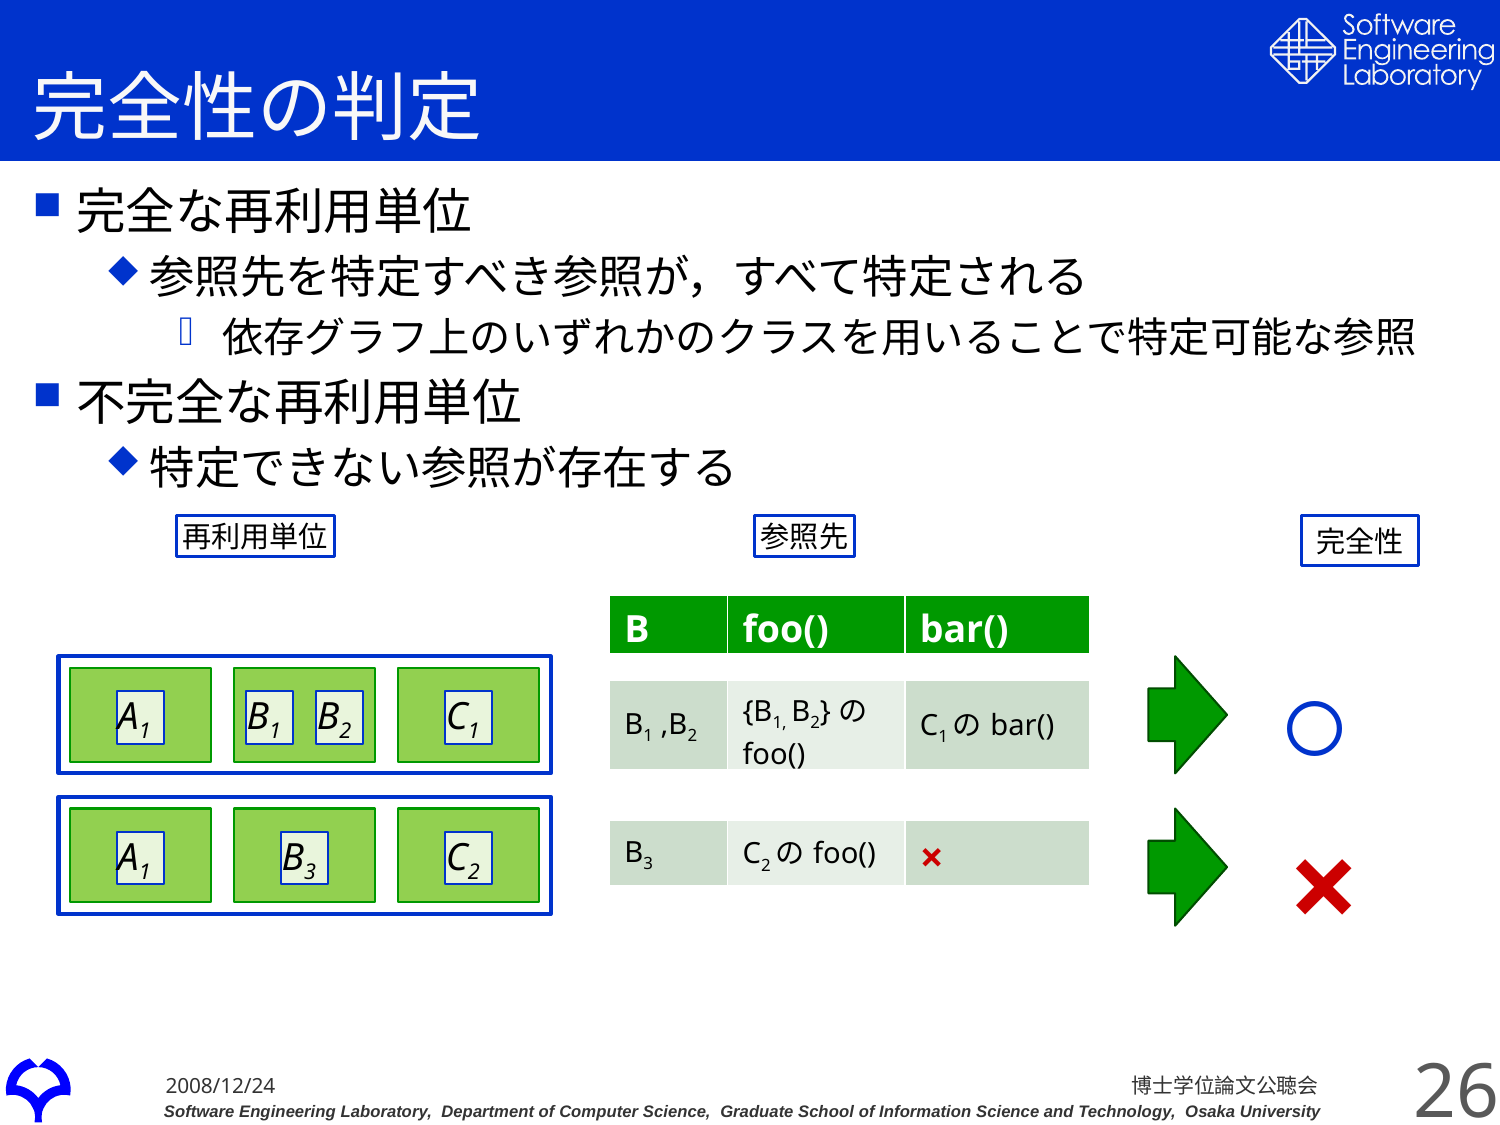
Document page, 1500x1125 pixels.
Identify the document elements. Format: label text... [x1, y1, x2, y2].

title 完全性の判定 [17, 18, 1483, 156]
text_box [58, 656, 551, 774]
table_header B3 [610, 821, 727, 885]
table_header C2のfoo() [728, 821, 904, 885]
table_header bar() [906, 596, 1089, 653]
table_header B [610, 596, 727, 653]
list 完全な再利用単位 参照先を特定すべき参照が，すべて特定される 依存グラフ上のいずれかのクラスを用いることで特定可能な参照 不完全な再利用単位 特定できない参照が存在する [17, 172, 1483, 505]
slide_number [159, 1066, 317, 1103]
table_header C1のbar() [906, 681, 1089, 769]
text_box 参照先 [754, 515, 855, 557]
text_box [1148, 808, 1228, 926]
table_header B1 ,B2 [610, 681, 727, 769]
table_header × [906, 821, 1089, 885]
text_box ○ [1277, 641, 1395, 792]
table_header {B1, B2}のfoo() [728, 681, 904, 769]
text_box 再利用単位 [176, 515, 335, 557]
text_box [58, 796, 551, 914]
text_box 完全性 [1301, 515, 1419, 566]
slide_number 26 [1288, 1042, 1500, 1125]
footer 博士学位論文公聴会 [984, 1066, 1288, 1103]
table_header foo() [728, 596, 904, 653]
text_box × [1288, 805, 1395, 957]
text_box [1148, 656, 1228, 774]
